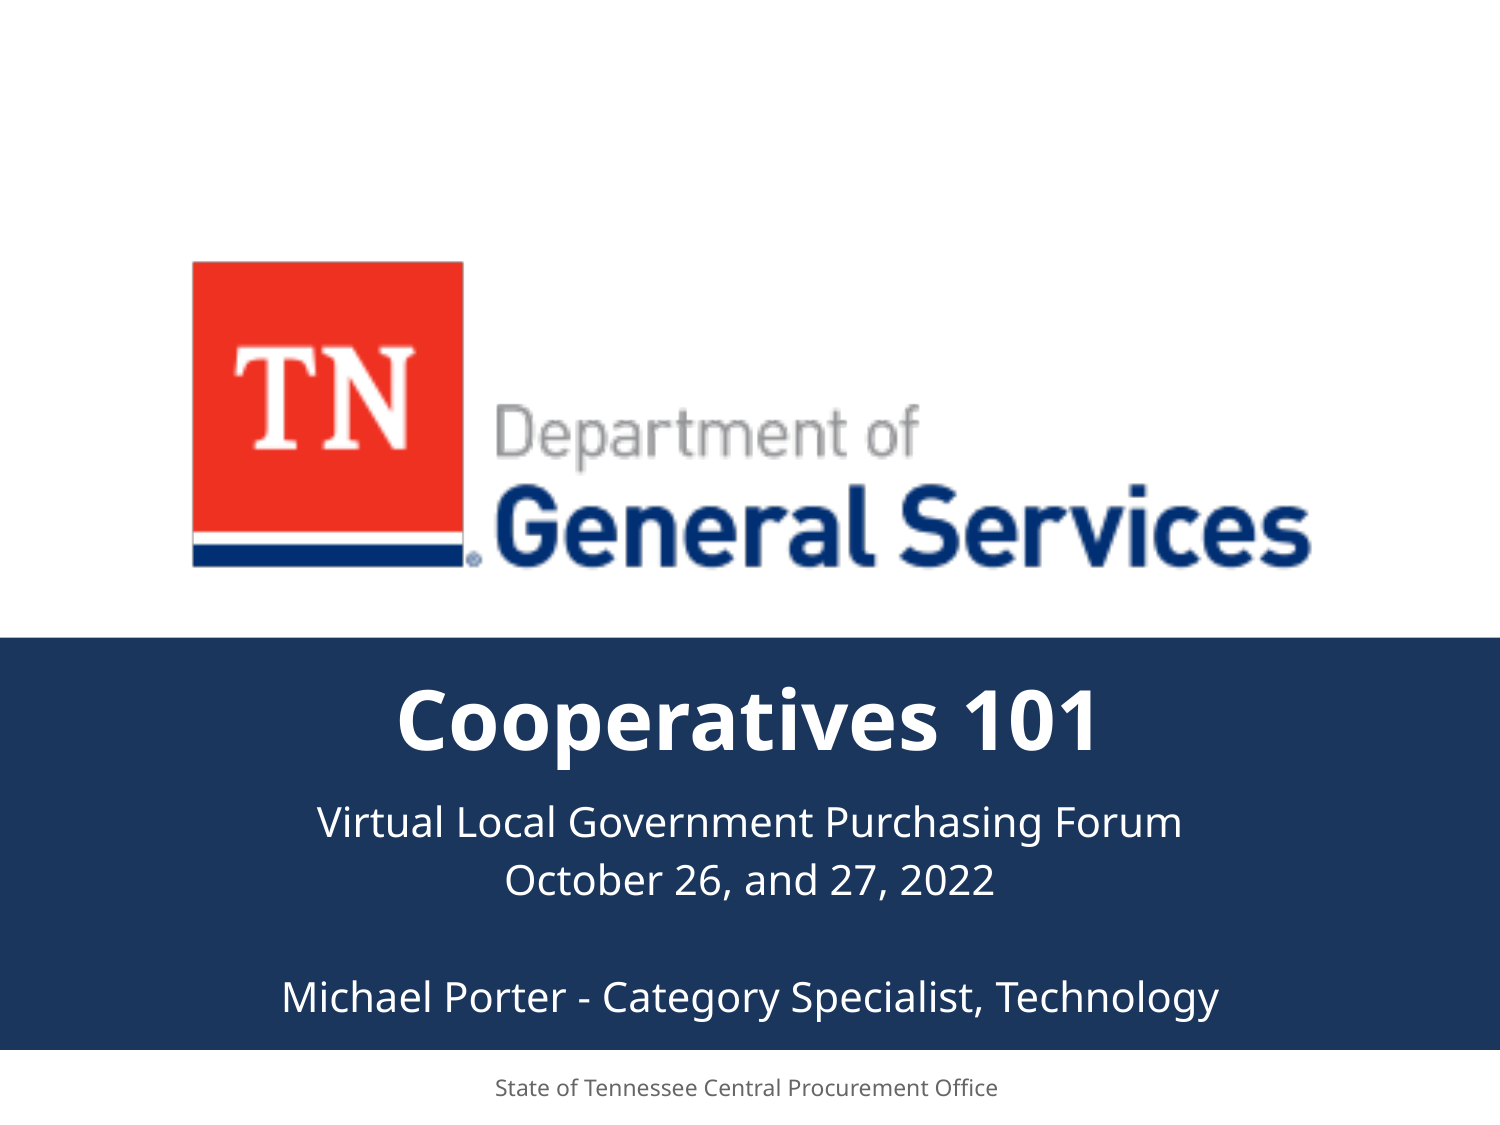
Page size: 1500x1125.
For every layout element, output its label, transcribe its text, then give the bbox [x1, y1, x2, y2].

list Virtual Local Government Purchasing Forum October 26, and 27, 2022 Michael Porter - Category Specialist, Technology [12, 825, 1488, 992]
list State of Tennessee Central Procurement Office [0, 1050, 1500, 1125]
title Cooperatives 101 [12, 600, 1488, 825]
